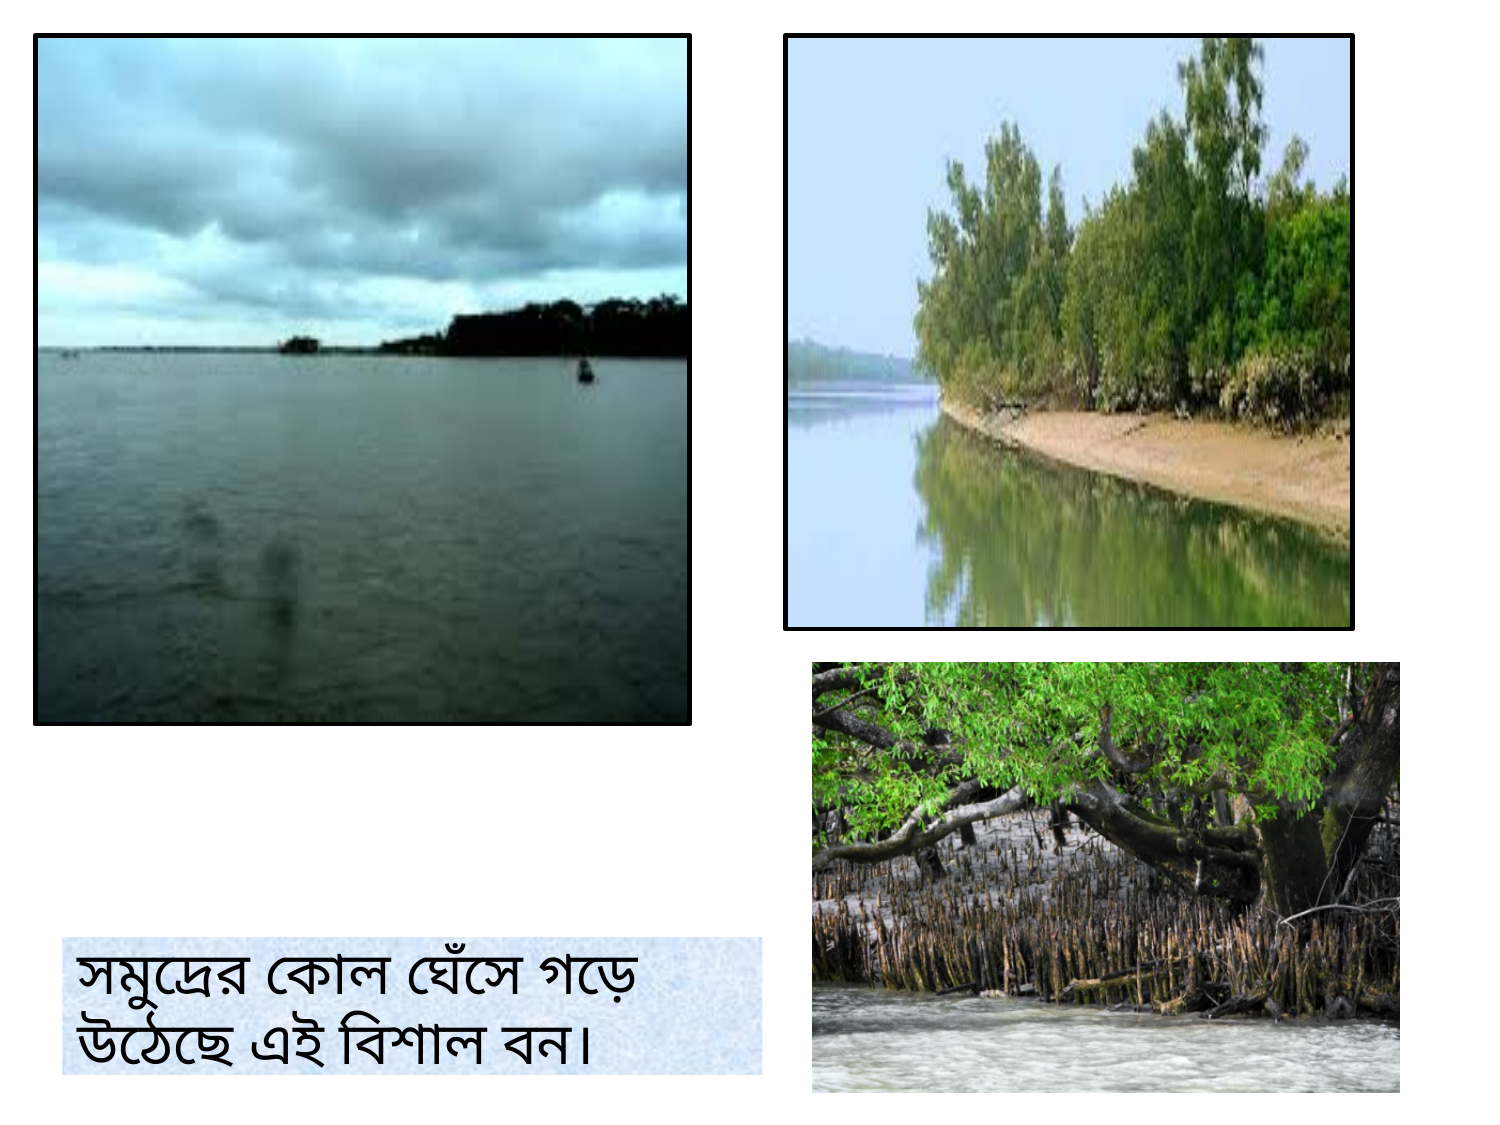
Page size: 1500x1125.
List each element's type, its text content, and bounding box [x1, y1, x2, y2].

picture [812, 662, 1401, 1094]
picture [37, 37, 688, 722]
title সমুদ্রের কোল ঘেঁসে গড়ে উঠেছে এই বিশাল বন। [62, 937, 763, 1075]
picture [787, 37, 1351, 628]
